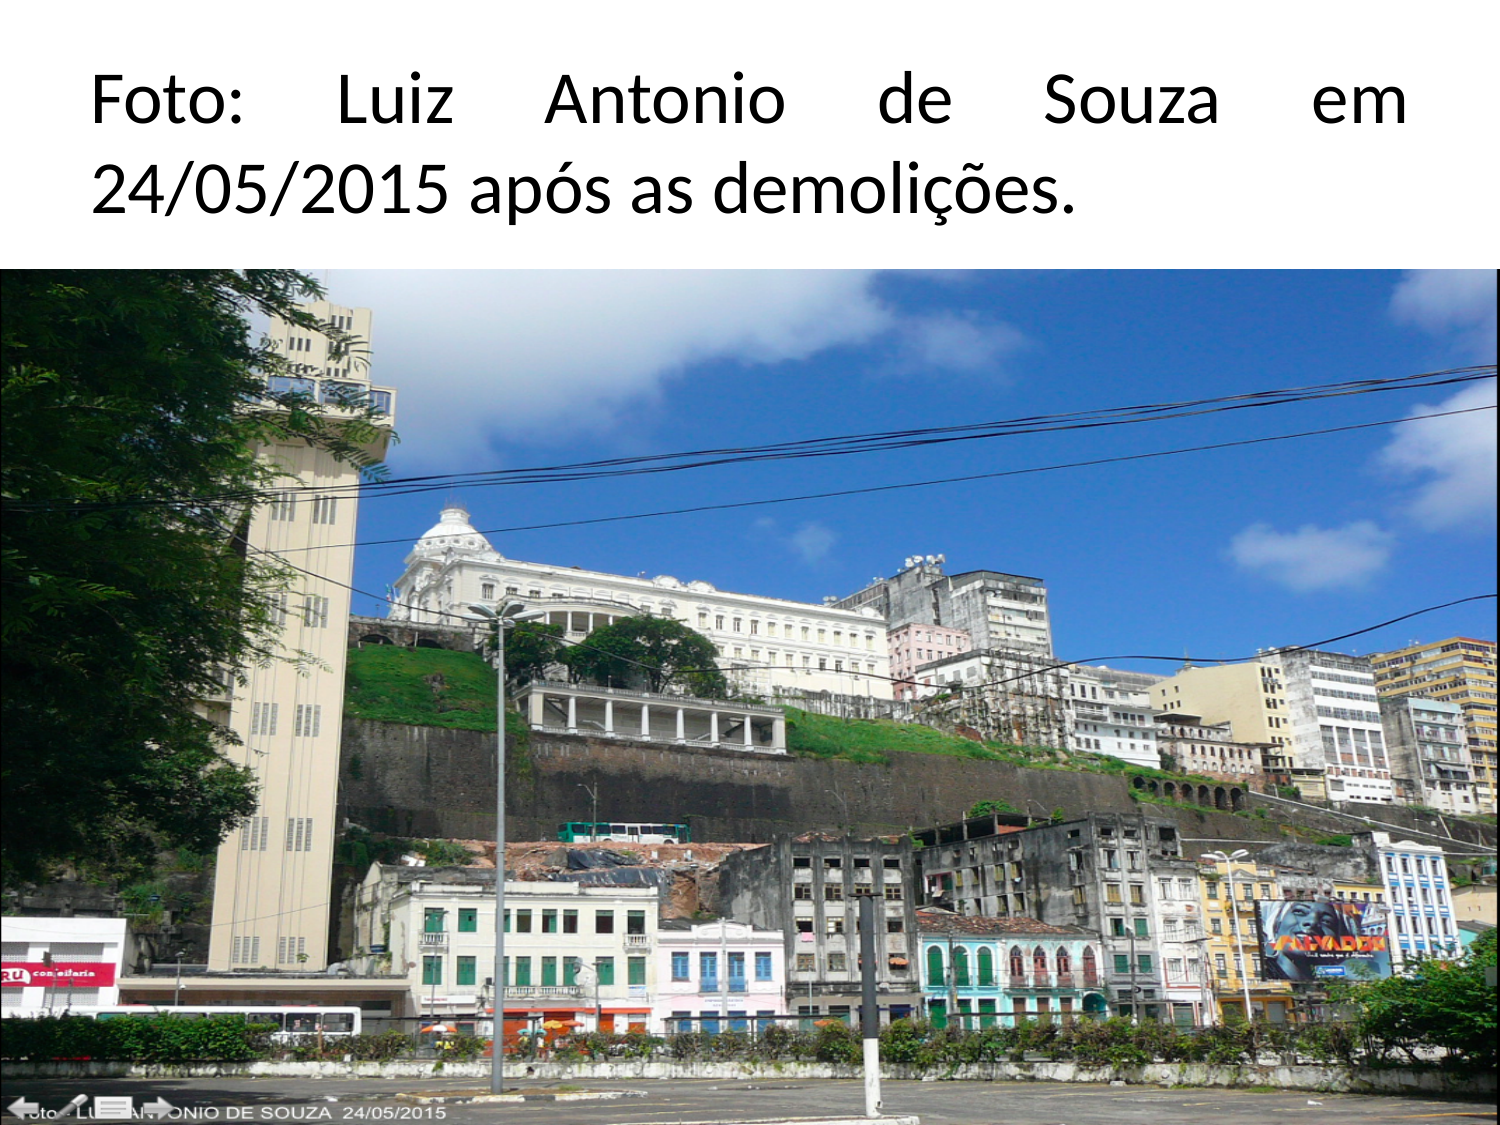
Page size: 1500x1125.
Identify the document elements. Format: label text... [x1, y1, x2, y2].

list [0, 269, 1500, 1125]
title Foto: Luiz Antonio de Souza em 24/05/2015 após as demolições. [75, 45, 1425, 233]
